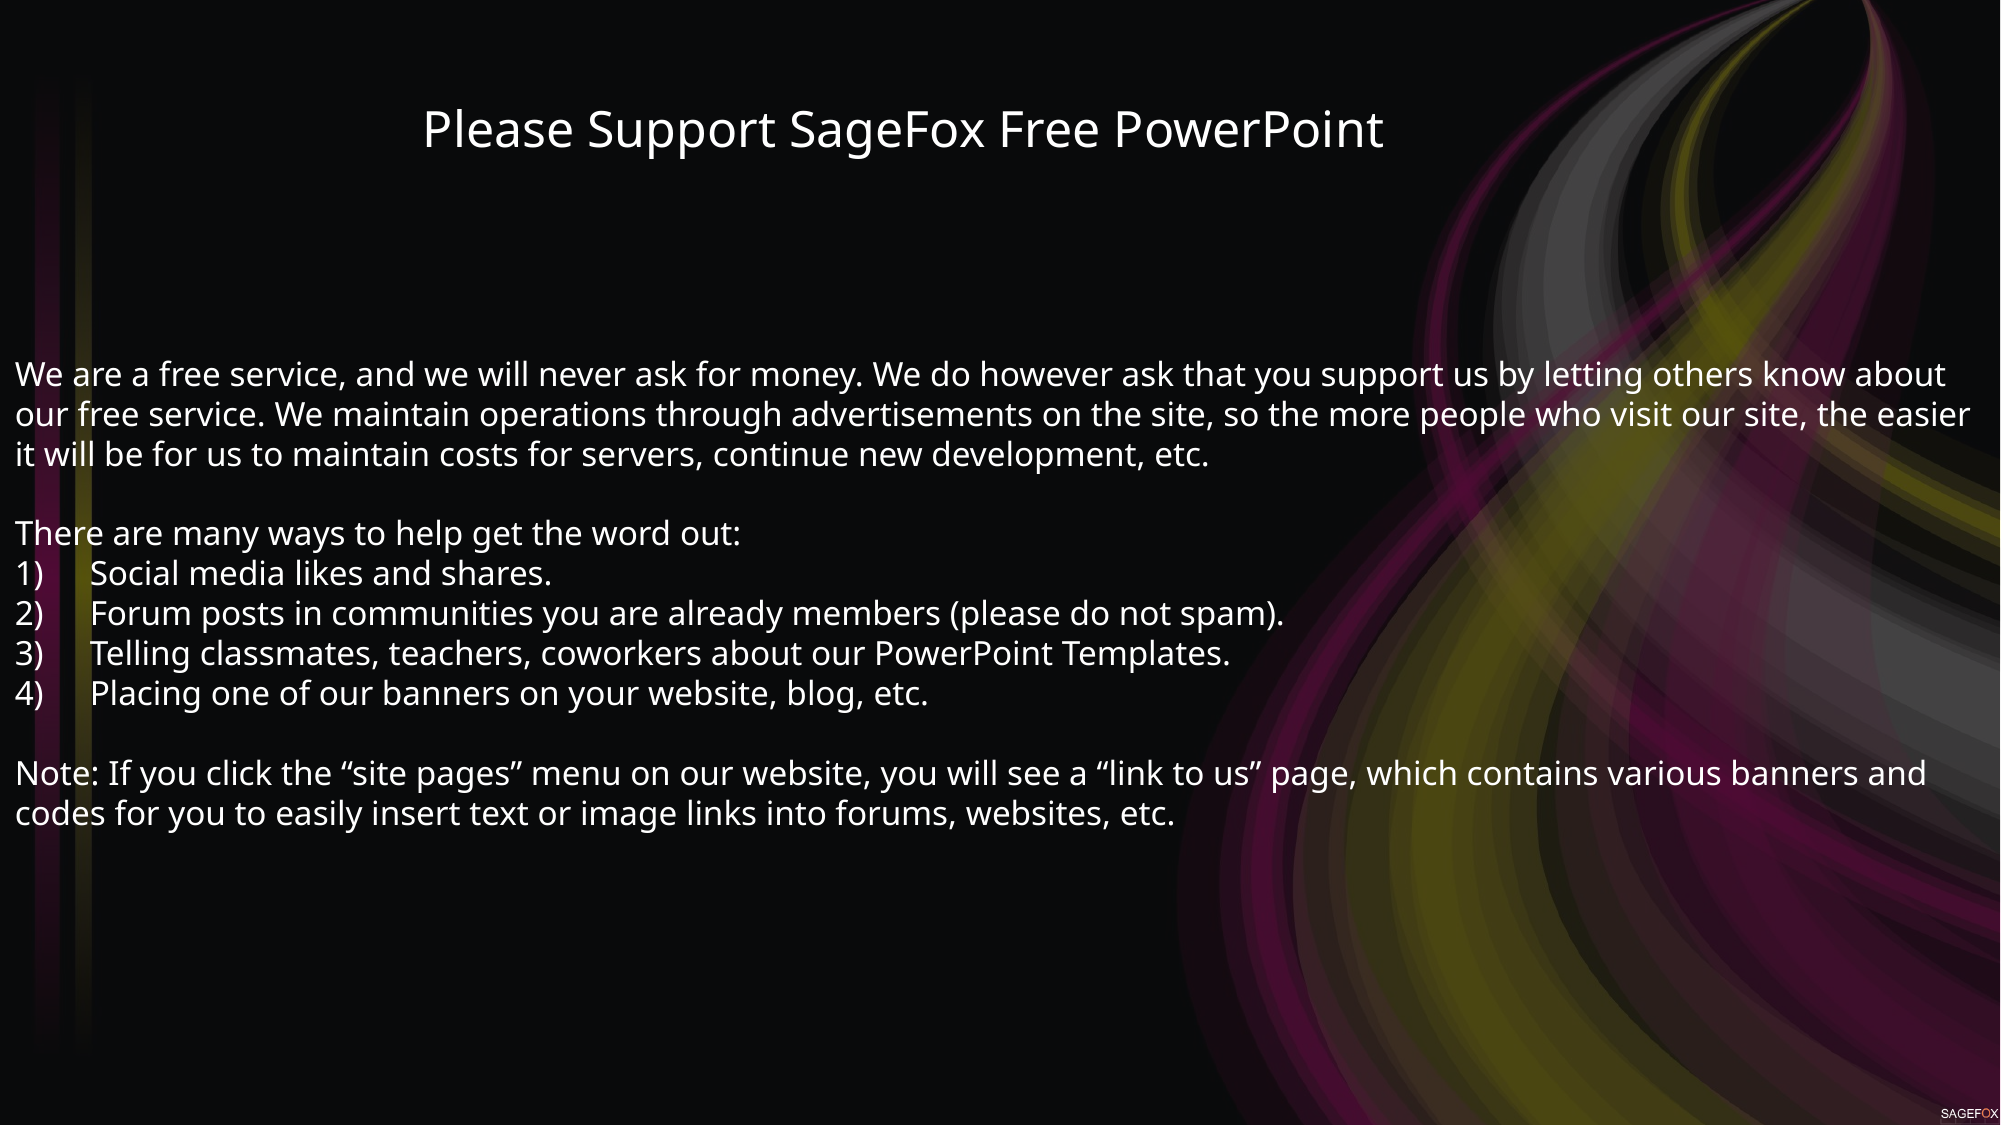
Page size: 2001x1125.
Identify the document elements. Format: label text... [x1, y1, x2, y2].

title Please Support SageFox Free PowerPoint [363, 72, 1444, 190]
text_box We are a free service, and we will never ask for money. We do however ask that you support us by letting others know about our free service. We maintain operations through advertisements on the site, so the more people who visit our site, the easier it will be for us to maintain costs for servers, continue new development, etc. There are many ways to help get the word out: Social media likes and shares. Forum posts in communities you are already members (please do not spam). Telling classmates, teachers, coworkers about our PowerPoint Templates. Placing one of our banners on your website, blog, etc. Note: If you click the “site pages” menu on our website, you will see a “link to us” page, which contains various banners and codes for you to easily insert text or image links into forums, websites, etc. [0, 0, 2000, 1125]
